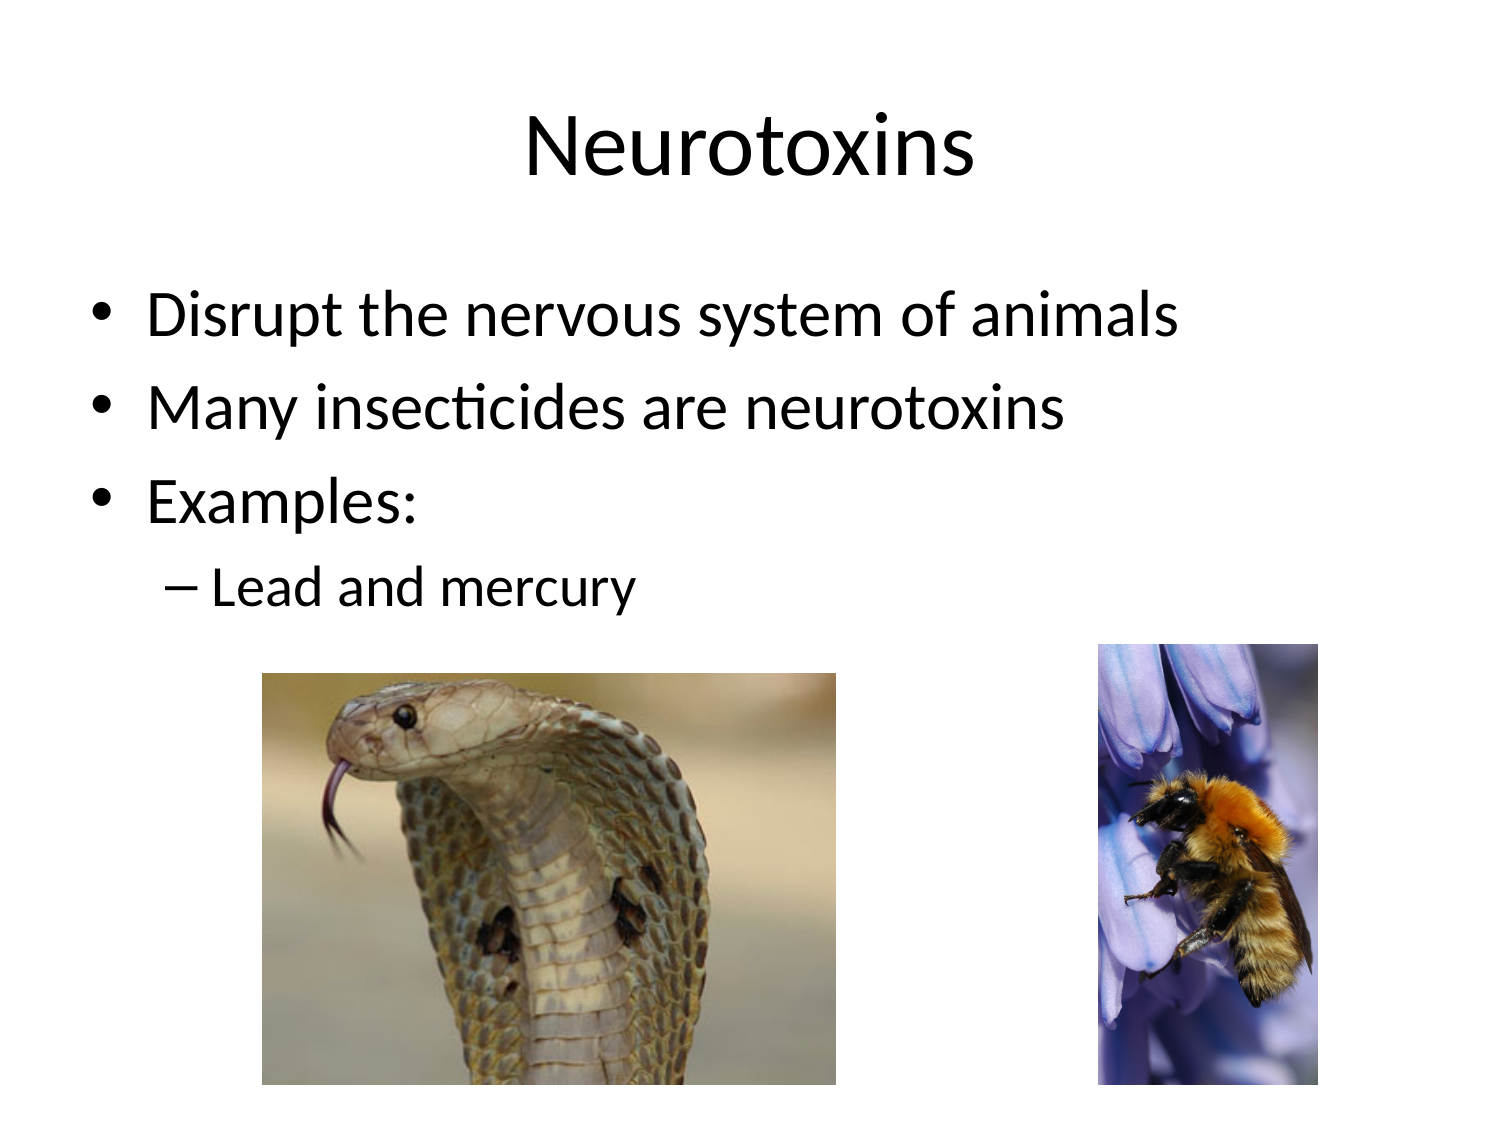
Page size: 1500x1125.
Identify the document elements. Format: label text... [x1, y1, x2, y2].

picture [1098, 644, 1318, 1085]
list Disrupt the nervous system of animals Many insecticides are neurotoxins Examples: Lead and mercury [75, 262, 1425, 1005]
picture [262, 672, 837, 1085]
title Neurotoxins [75, 45, 1425, 233]
